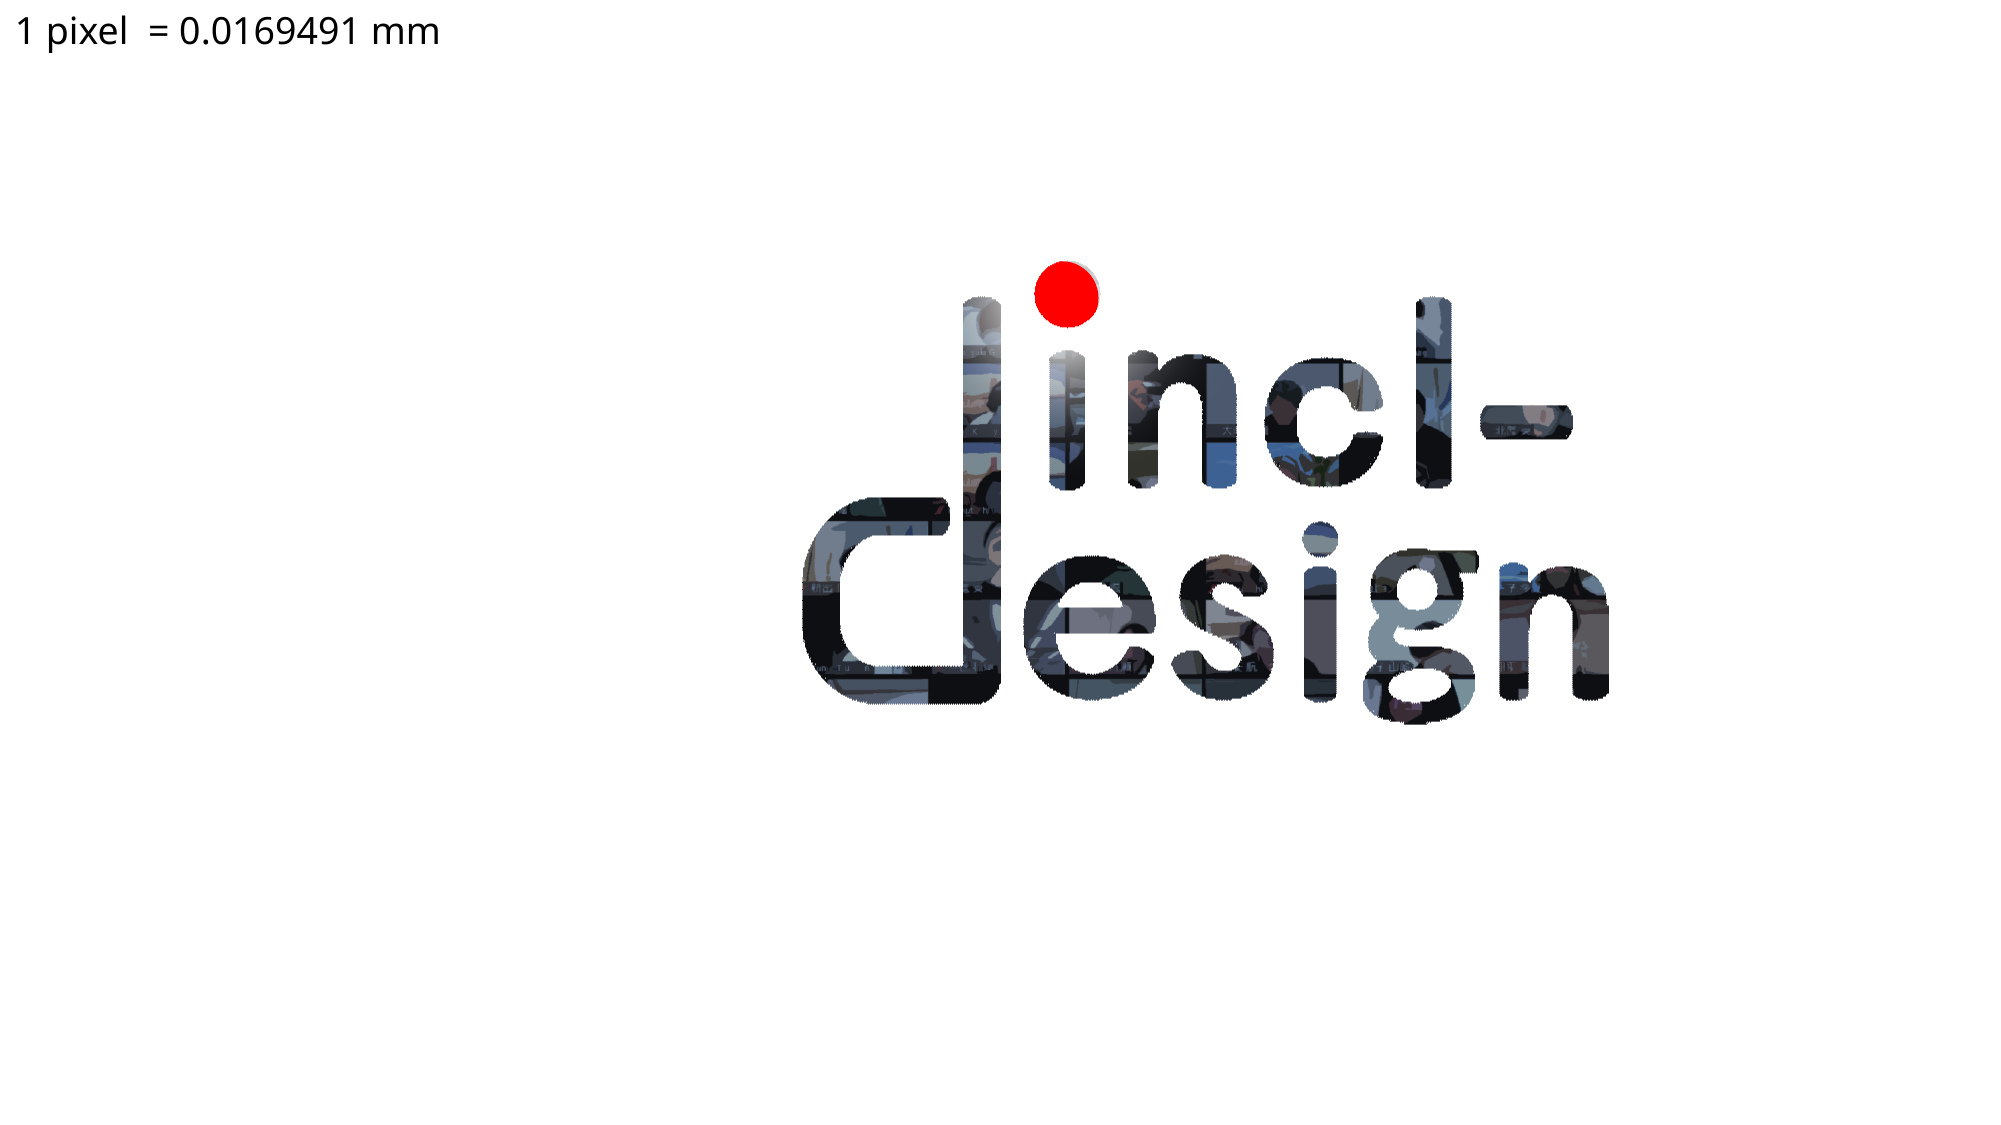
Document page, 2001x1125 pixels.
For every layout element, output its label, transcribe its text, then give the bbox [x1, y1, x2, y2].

picture [763, 0, 1648, 1125]
text_box 1 pixel = 0.0169491 mm [0, 0, 759, 60]
